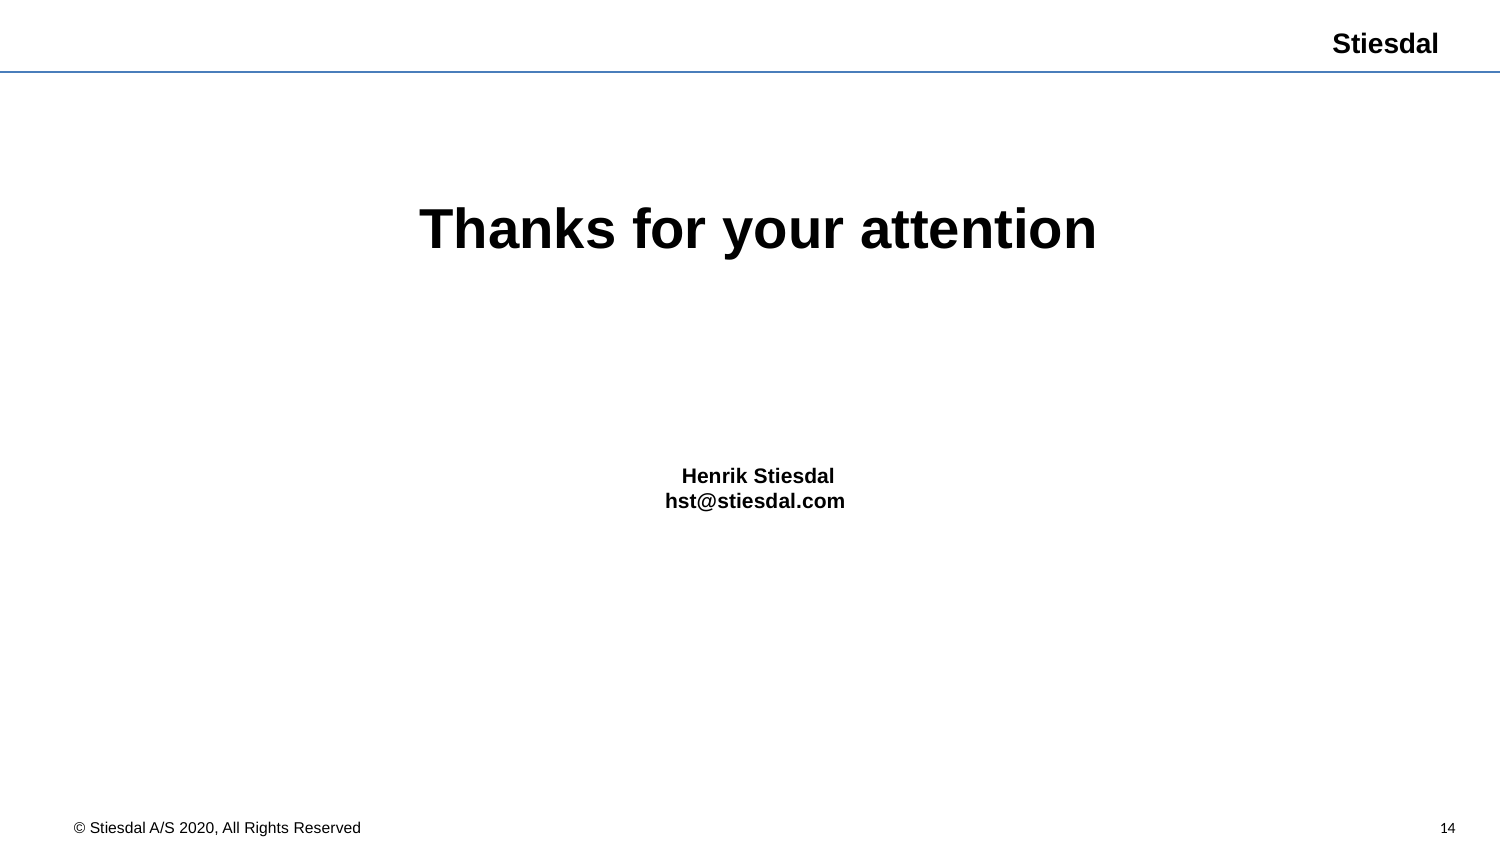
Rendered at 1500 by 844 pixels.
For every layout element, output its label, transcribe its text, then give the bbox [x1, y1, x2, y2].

text_box Thanks for your attention Henrik Stiesdal hst@stiesdal.com [368, 184, 1149, 521]
